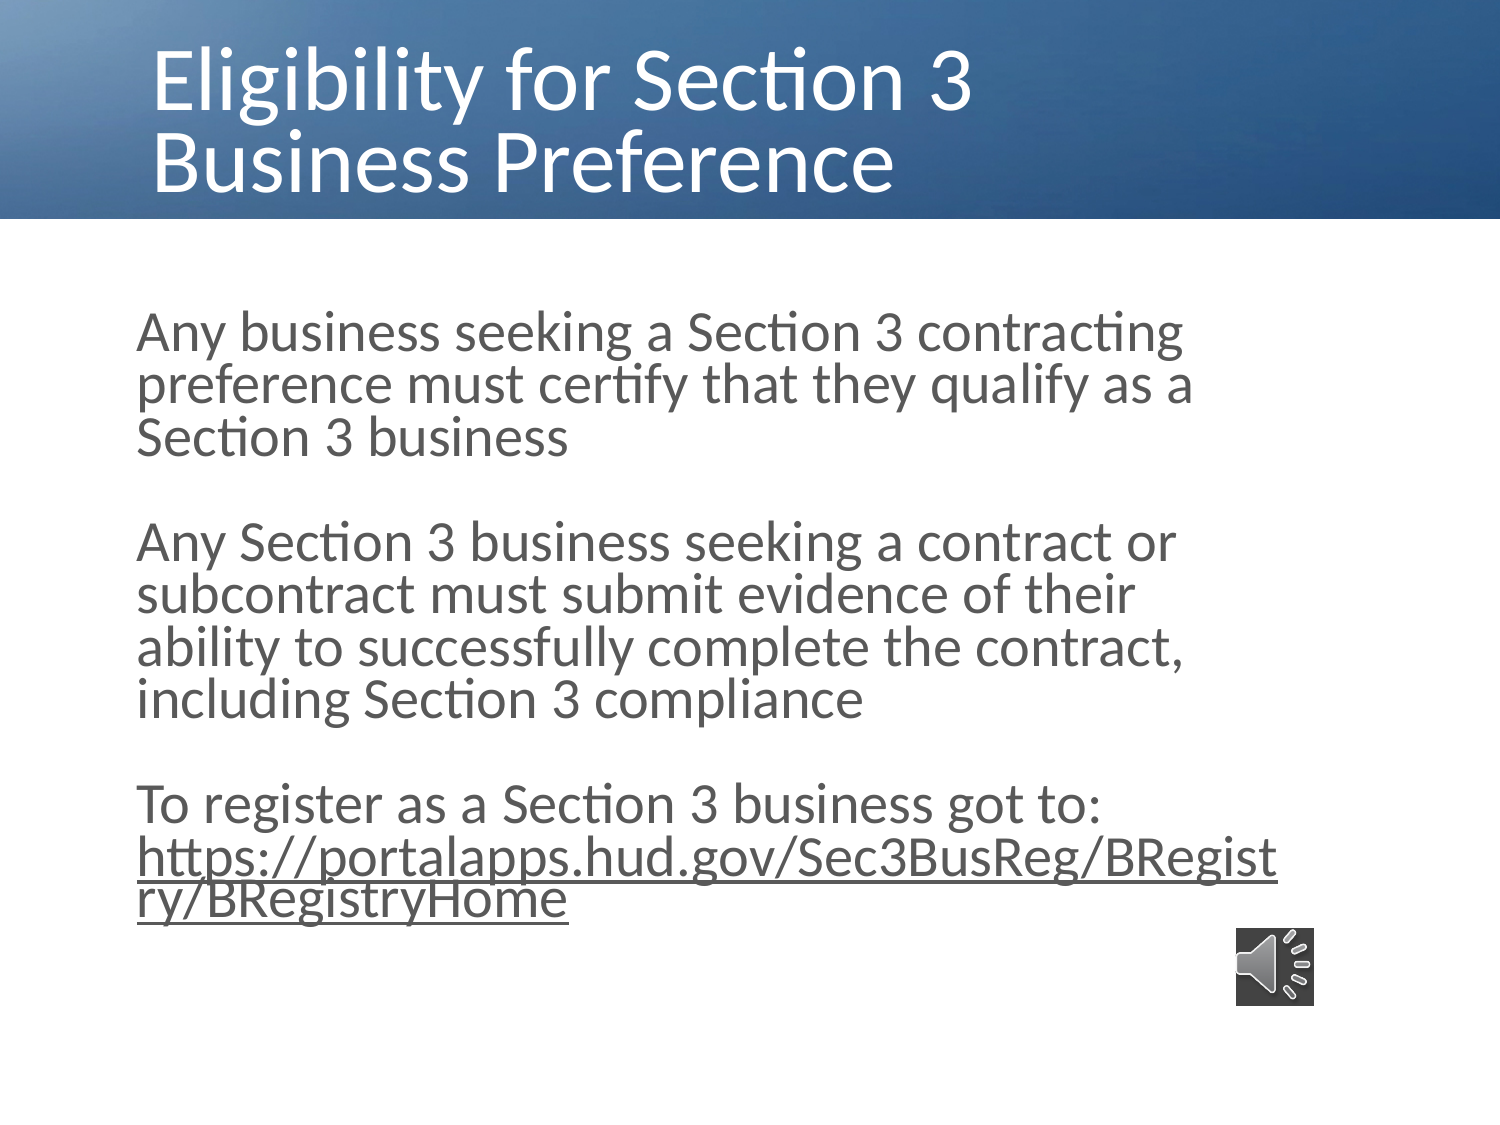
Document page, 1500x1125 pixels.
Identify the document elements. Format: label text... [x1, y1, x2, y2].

picture [1234, 926, 1316, 1007]
picture [0, 0, 1500, 219]
text_box Any business seeking a Section 3 contracting preference must certify that they qualify as a Section 3 business Any Section 3 business seeking a contract or subcontract must submit evidence of their ability to successfully complete the contract, including Section 3 compliance To register as a Section 3 business got to: https://portalapps.hud.gov/Sec3BusReg/BRegistry/BRegistryHome [122, 302, 1301, 999]
